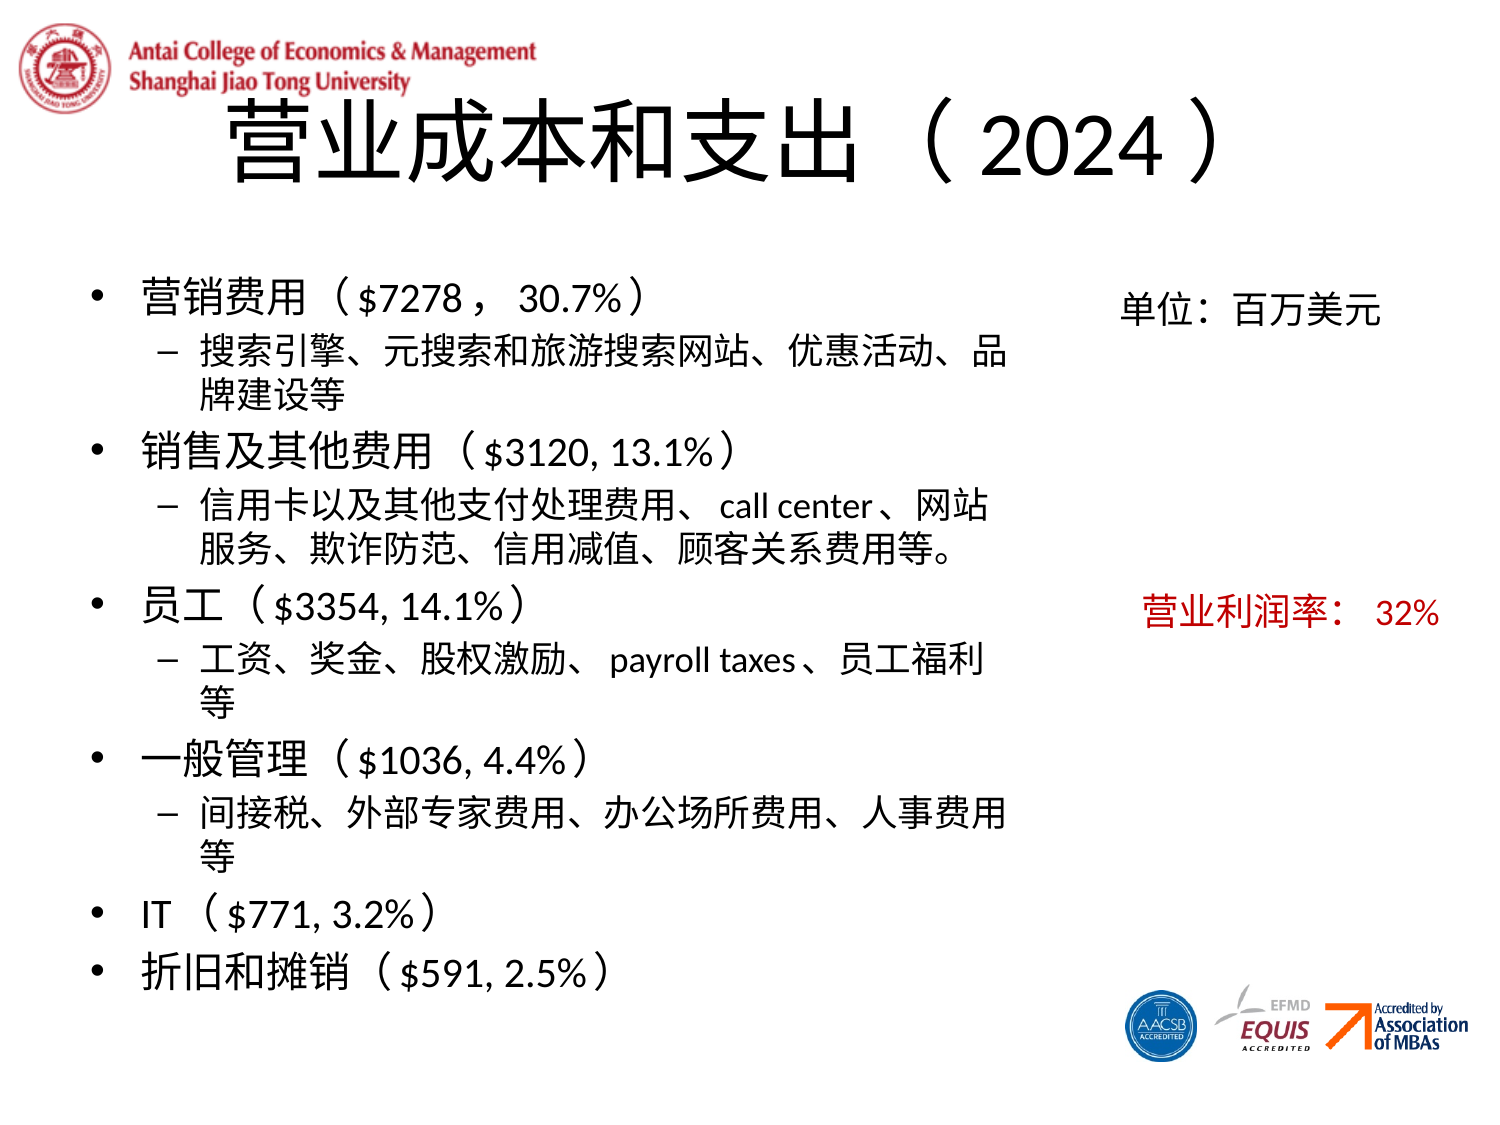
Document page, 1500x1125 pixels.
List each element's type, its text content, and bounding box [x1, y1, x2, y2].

list 营销费用（$7278，30.7%） 搜索引擎、元搜索和旅游搜索网站、优惠活动、品牌建设等 销售及其他费用（$3120, 13.1%） 信用卡以及其他支付处理费用、call center、网站服务、欺诈防范、信用减值、顾客关系费用等。 员工（$3354, 14.1%） 工资、奖金、股权激励、payroll taxes、员工福利等 一般管理（$1036, 4.4%） 间接税、外部专家费用、办公场所费用、人事费用等 IT（$771, 3.2%） 折旧和摊销（$591, 2.5%） [75, 262, 1034, 1005]
title 营业成本和支出（2024） [75, 45, 1425, 233]
text_box 营业利润率：32% [1126, 580, 1500, 641]
picture [1125, 990, 1197, 1062]
picture [1214, 984, 1310, 1051]
text_box 单位：百万美元 [1104, 278, 1447, 339]
picture [2, 19, 548, 119]
picture [1325, 1002, 1468, 1050]
